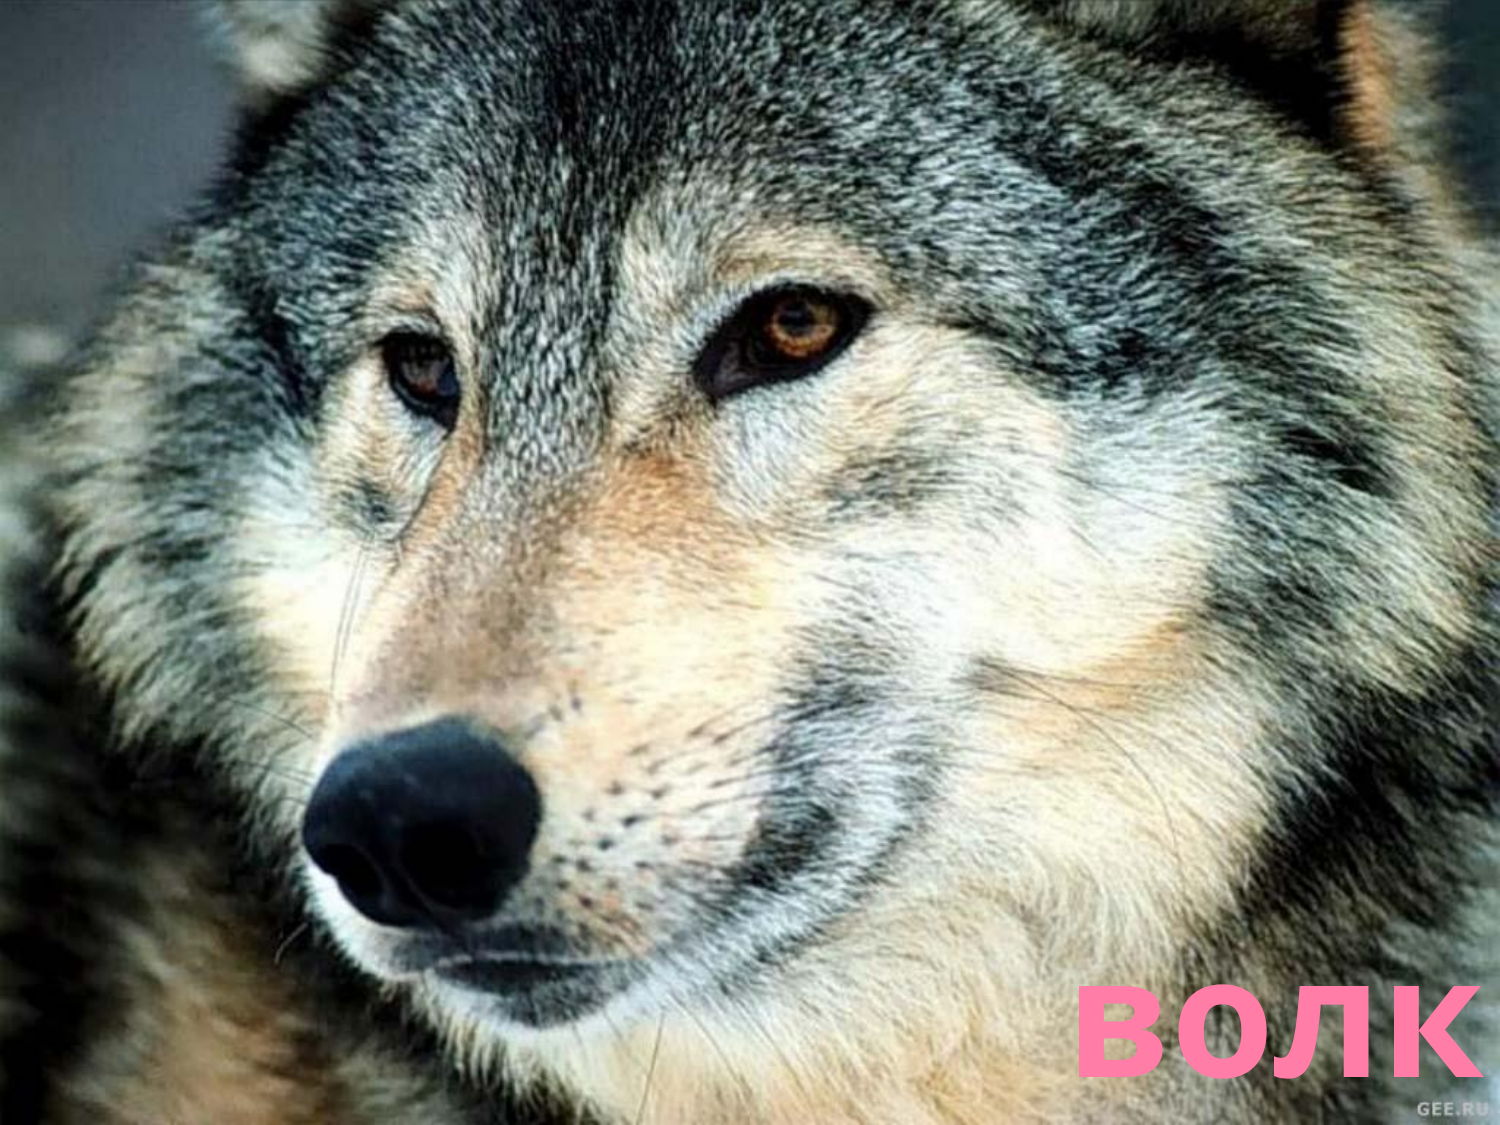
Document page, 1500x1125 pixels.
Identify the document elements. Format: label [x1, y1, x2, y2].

list [0, 0, 1500, 1125]
